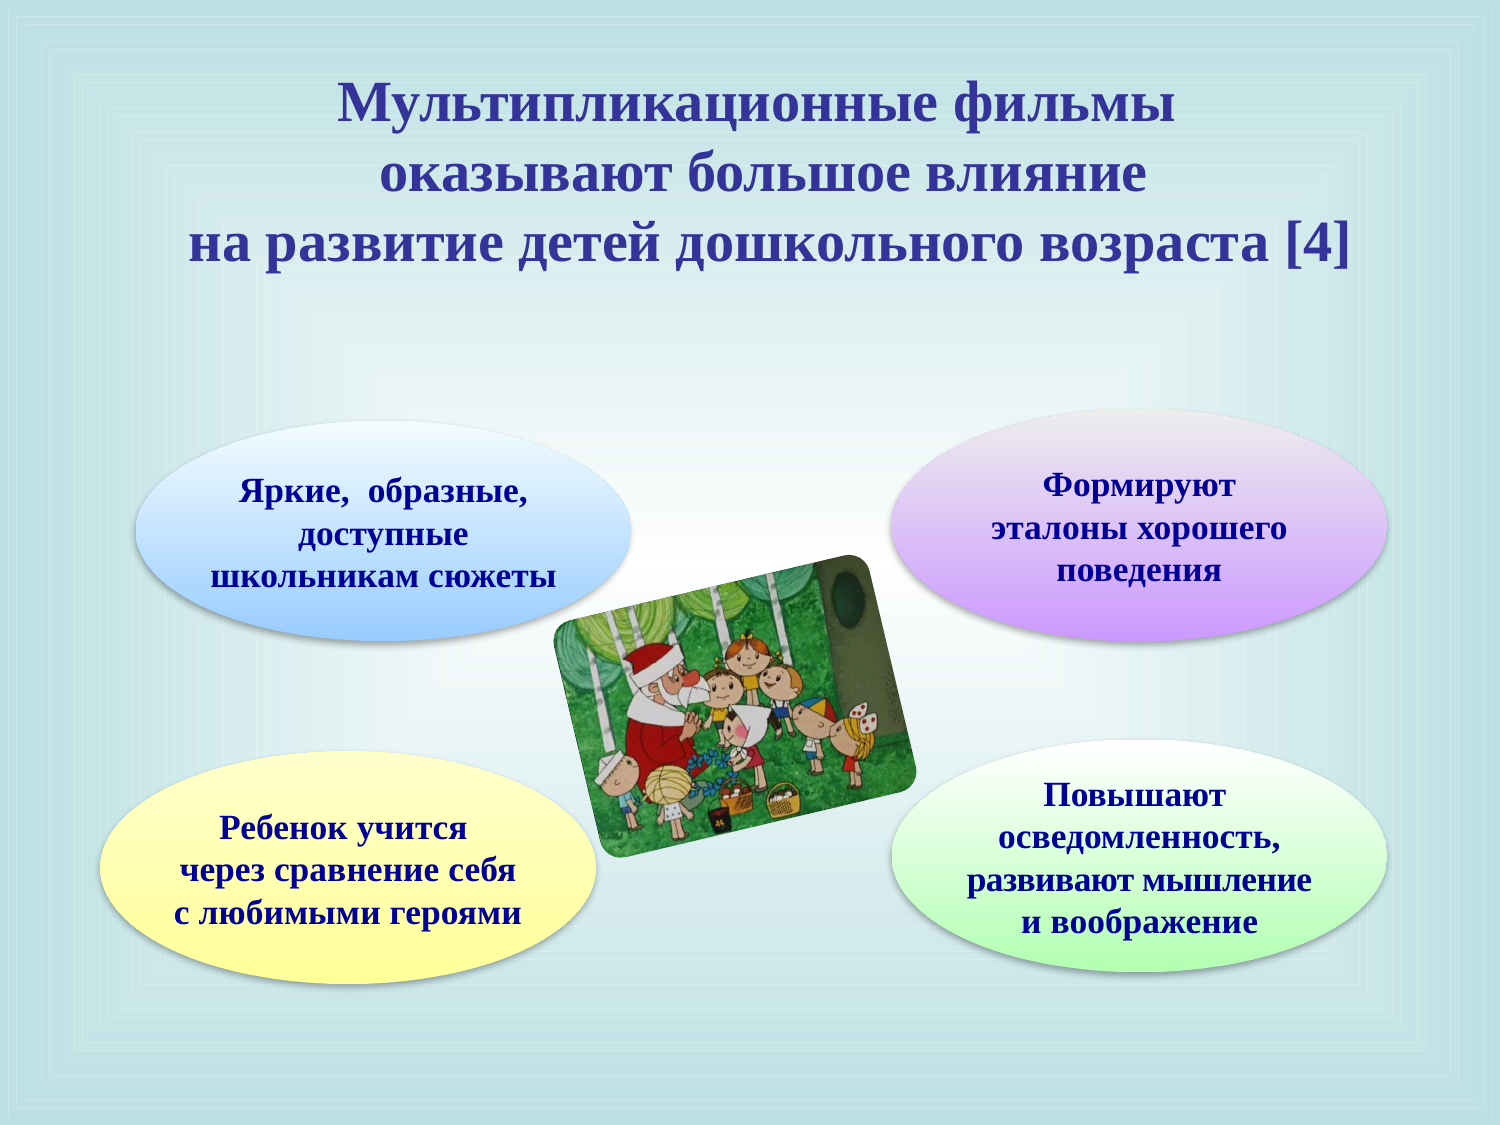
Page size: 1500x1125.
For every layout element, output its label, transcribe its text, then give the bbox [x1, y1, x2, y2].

text_box Ребенок учится через сравнение себя с любимыми героями [99, 750, 597, 985]
picture [555, 554, 915, 858]
title Мультипликационные фильмы оказывают большое влияние на развитие детей дошкольного возраста [4] [88, 74, 1439, 263]
list [34, 656, 1454, 1006]
text_box Формируют эталоны хорошего поведения [890, 408, 1388, 643]
text_box Яркие, образные, доступные школьникам сюжеты [135, 420, 632, 642]
text_box Повышают осведомленность, развивают мышление и воображение [890, 738, 1388, 974]
